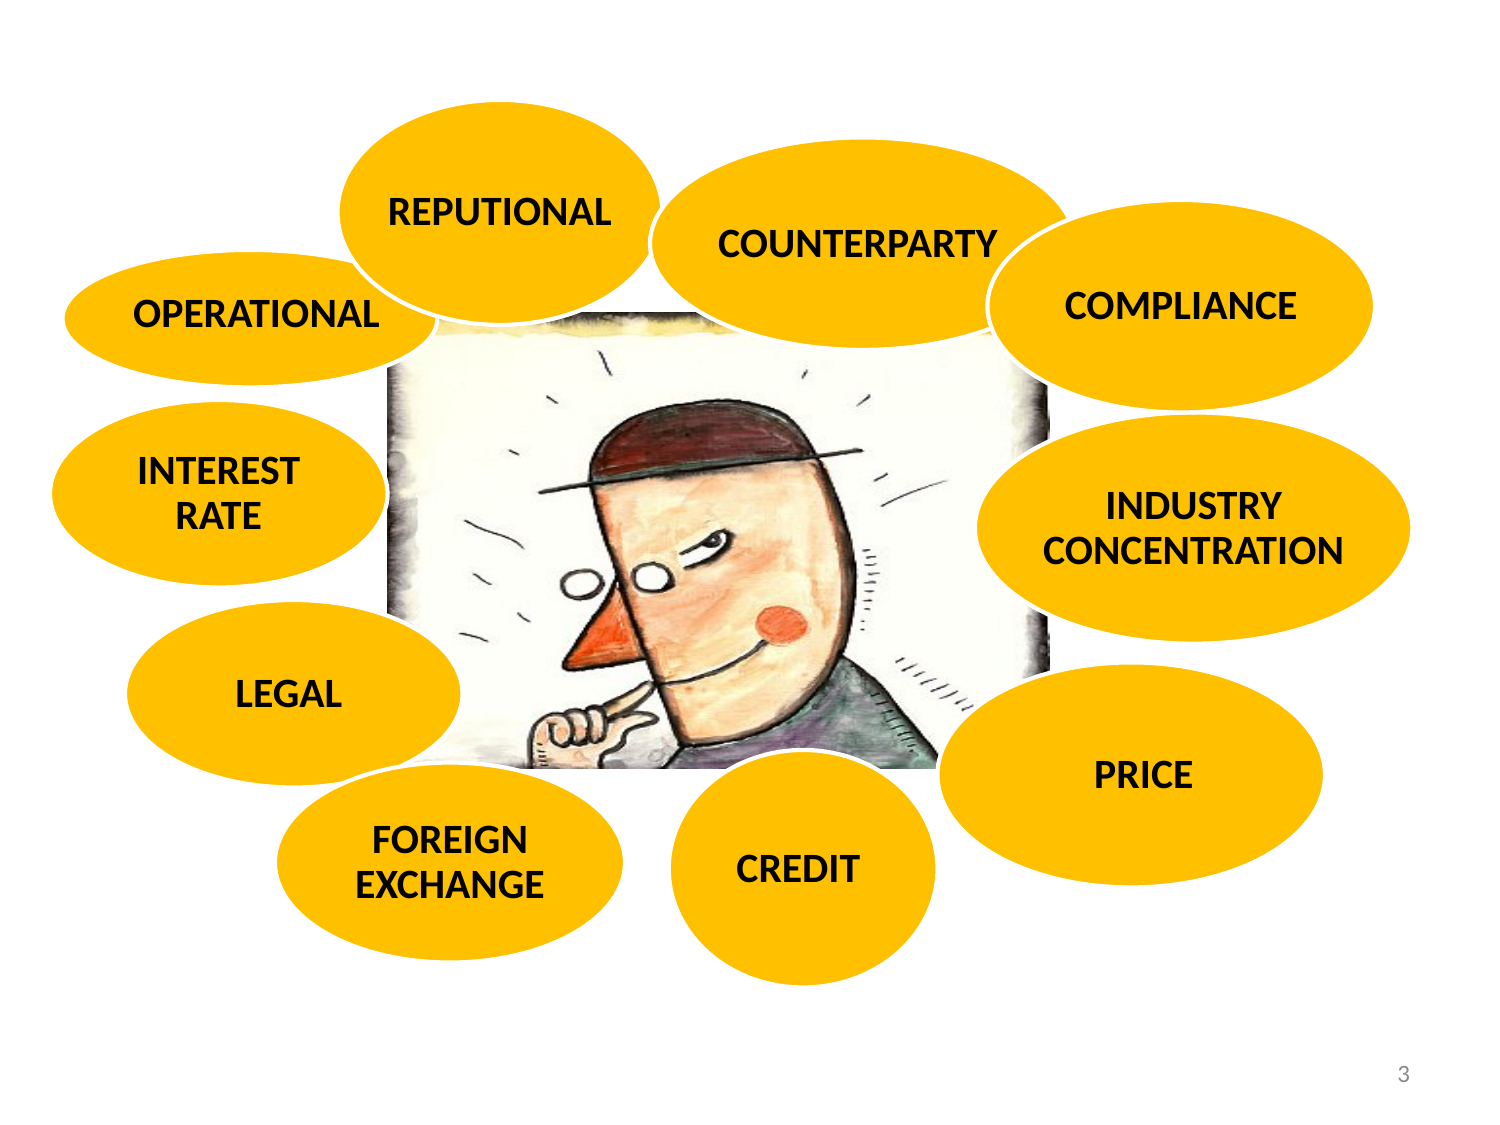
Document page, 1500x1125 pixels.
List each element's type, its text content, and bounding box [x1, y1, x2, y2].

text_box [937, 662, 1326, 888]
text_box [49, 399, 388, 588]
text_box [987, 199, 1376, 413]
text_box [124, 599, 463, 788]
slide_number 3 [1074, 1042, 1425, 1103]
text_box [274, 762, 626, 963]
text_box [649, 137, 1076, 351]
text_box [62, 249, 438, 388]
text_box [668, 749, 938, 988]
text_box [974, 412, 1413, 644]
picture [387, 326, 1051, 769]
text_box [337, 99, 663, 326]
